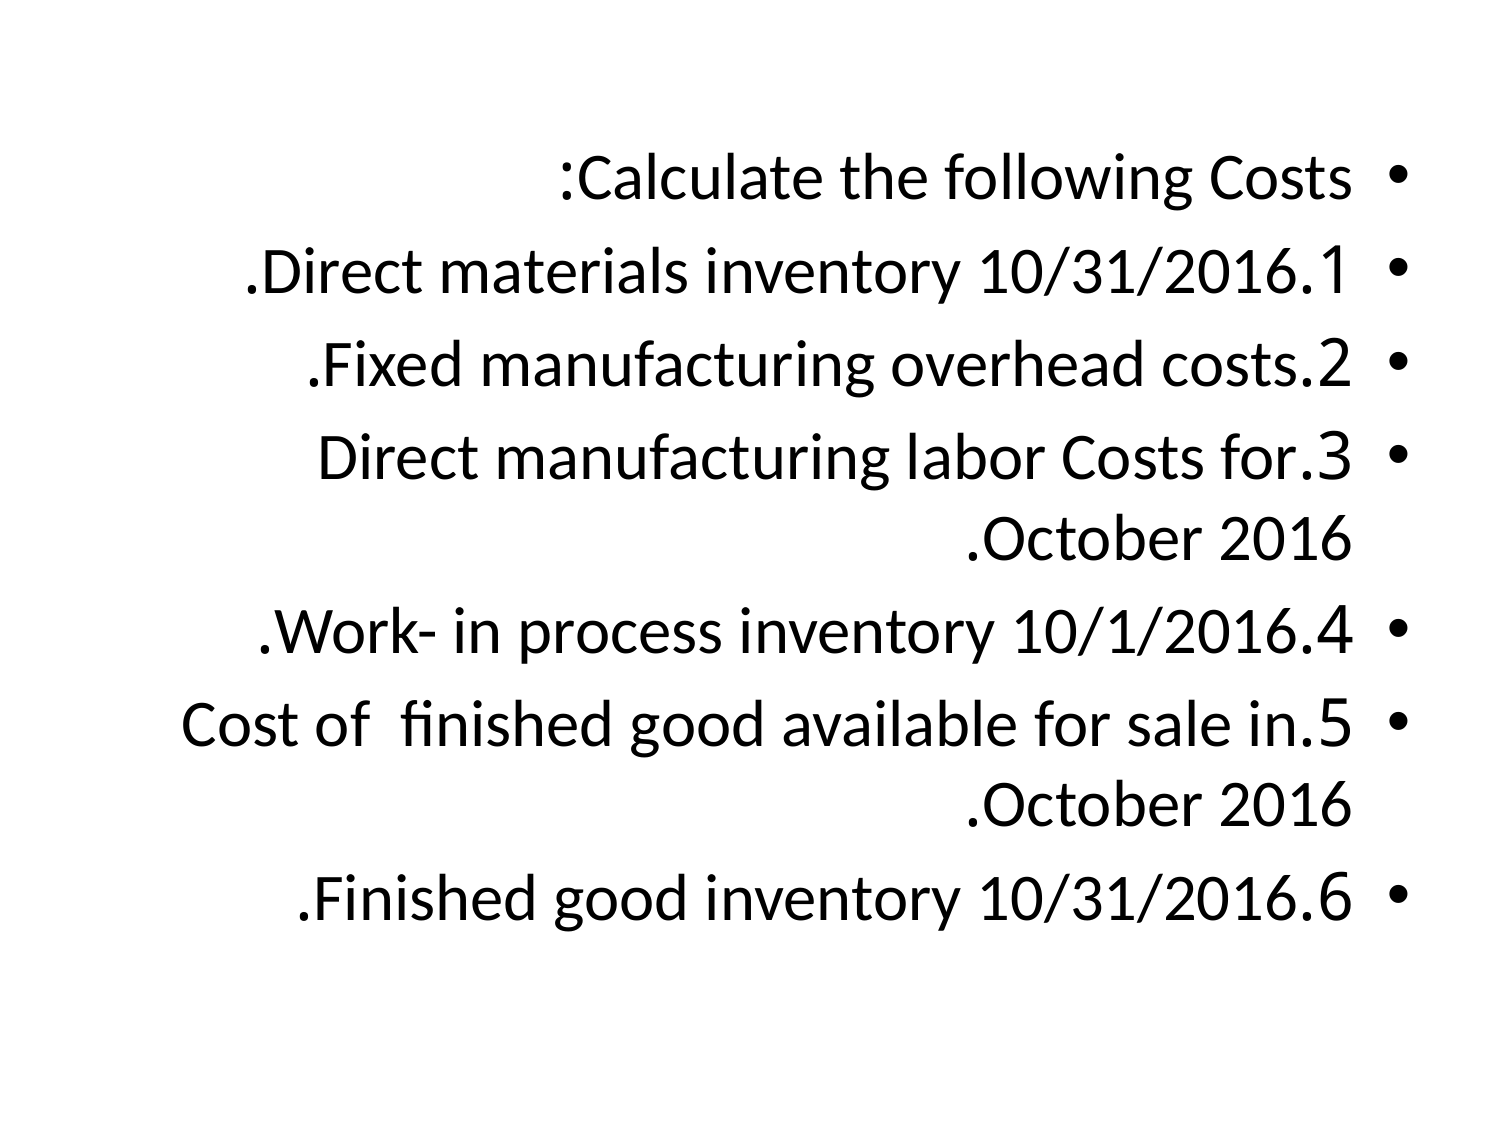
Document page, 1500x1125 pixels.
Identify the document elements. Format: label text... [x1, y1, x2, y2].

list Calculate the following Costs: 1. Direct materials inventory 10/31/2016. 2. Fixed manufacturing overhead costs. 3. Direct manufacturing labor Costs for October 2016. 4. Work- in process inventory 10/1/2016. 5. Cost of finished good available for sale in October 2016. 6. Finished good inventory 10/31/2016. [75, 125, 1425, 1005]
